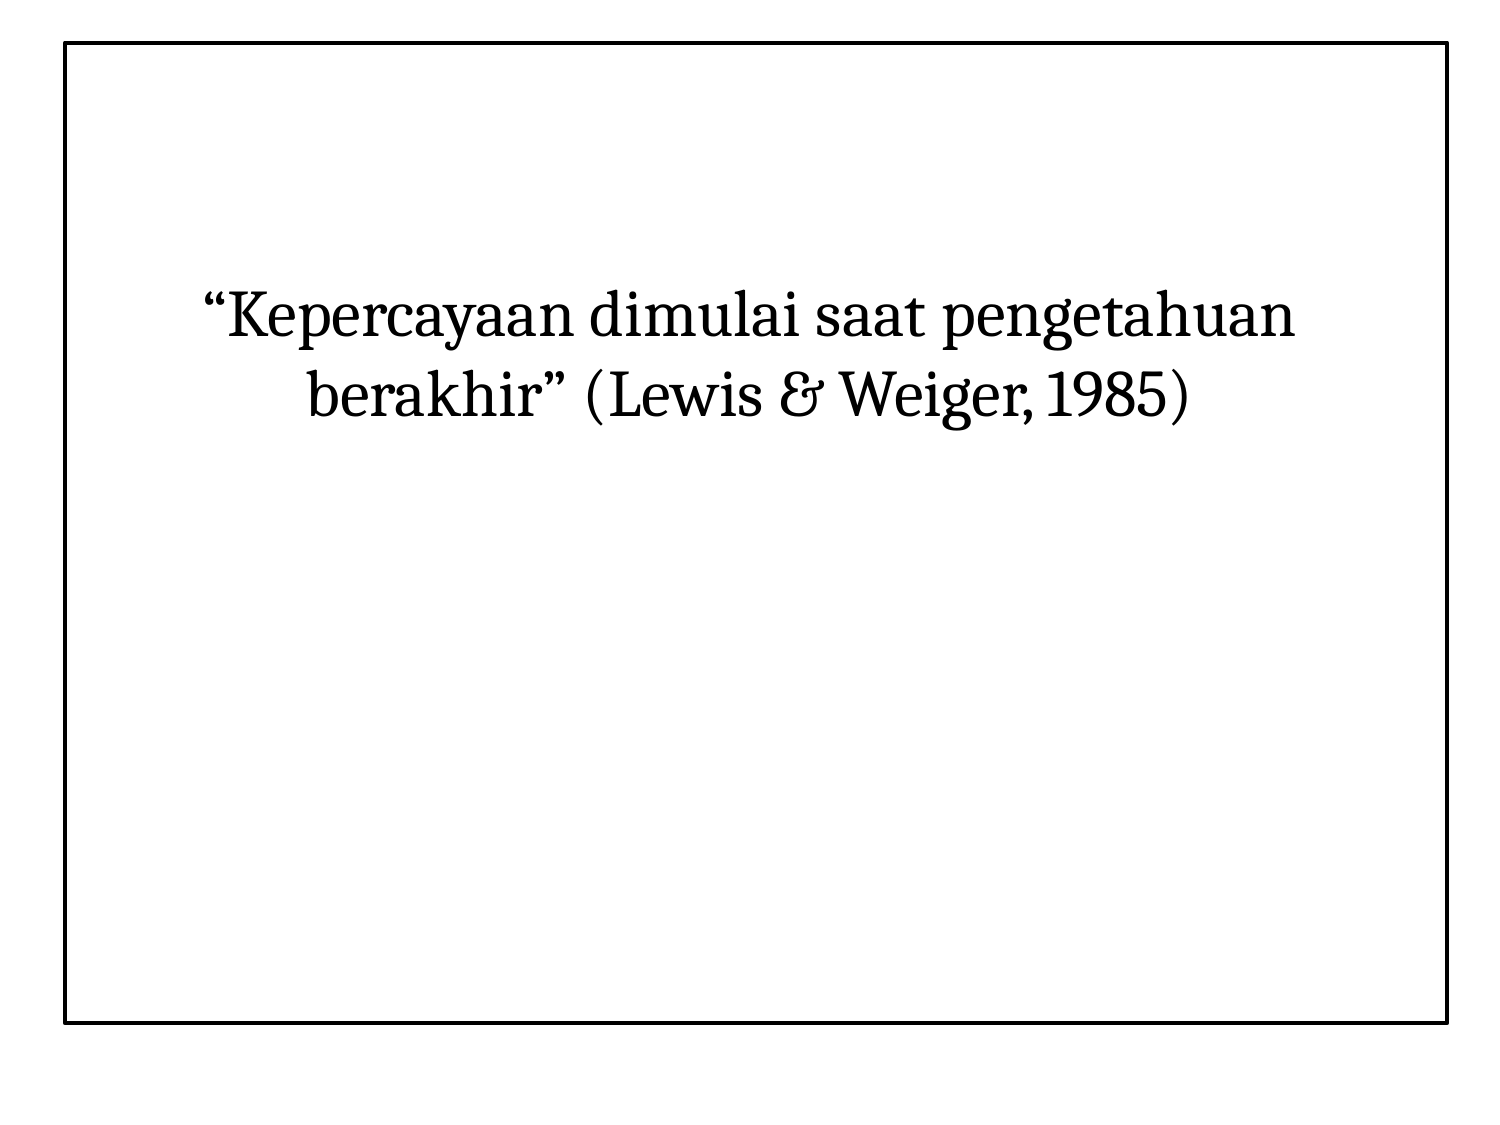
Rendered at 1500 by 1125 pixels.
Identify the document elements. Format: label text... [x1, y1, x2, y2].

list “Kepercayaan dimulai saat pengetahuan berakhir” (Lewis & Weiger, 1985) [75, 262, 1425, 1005]
